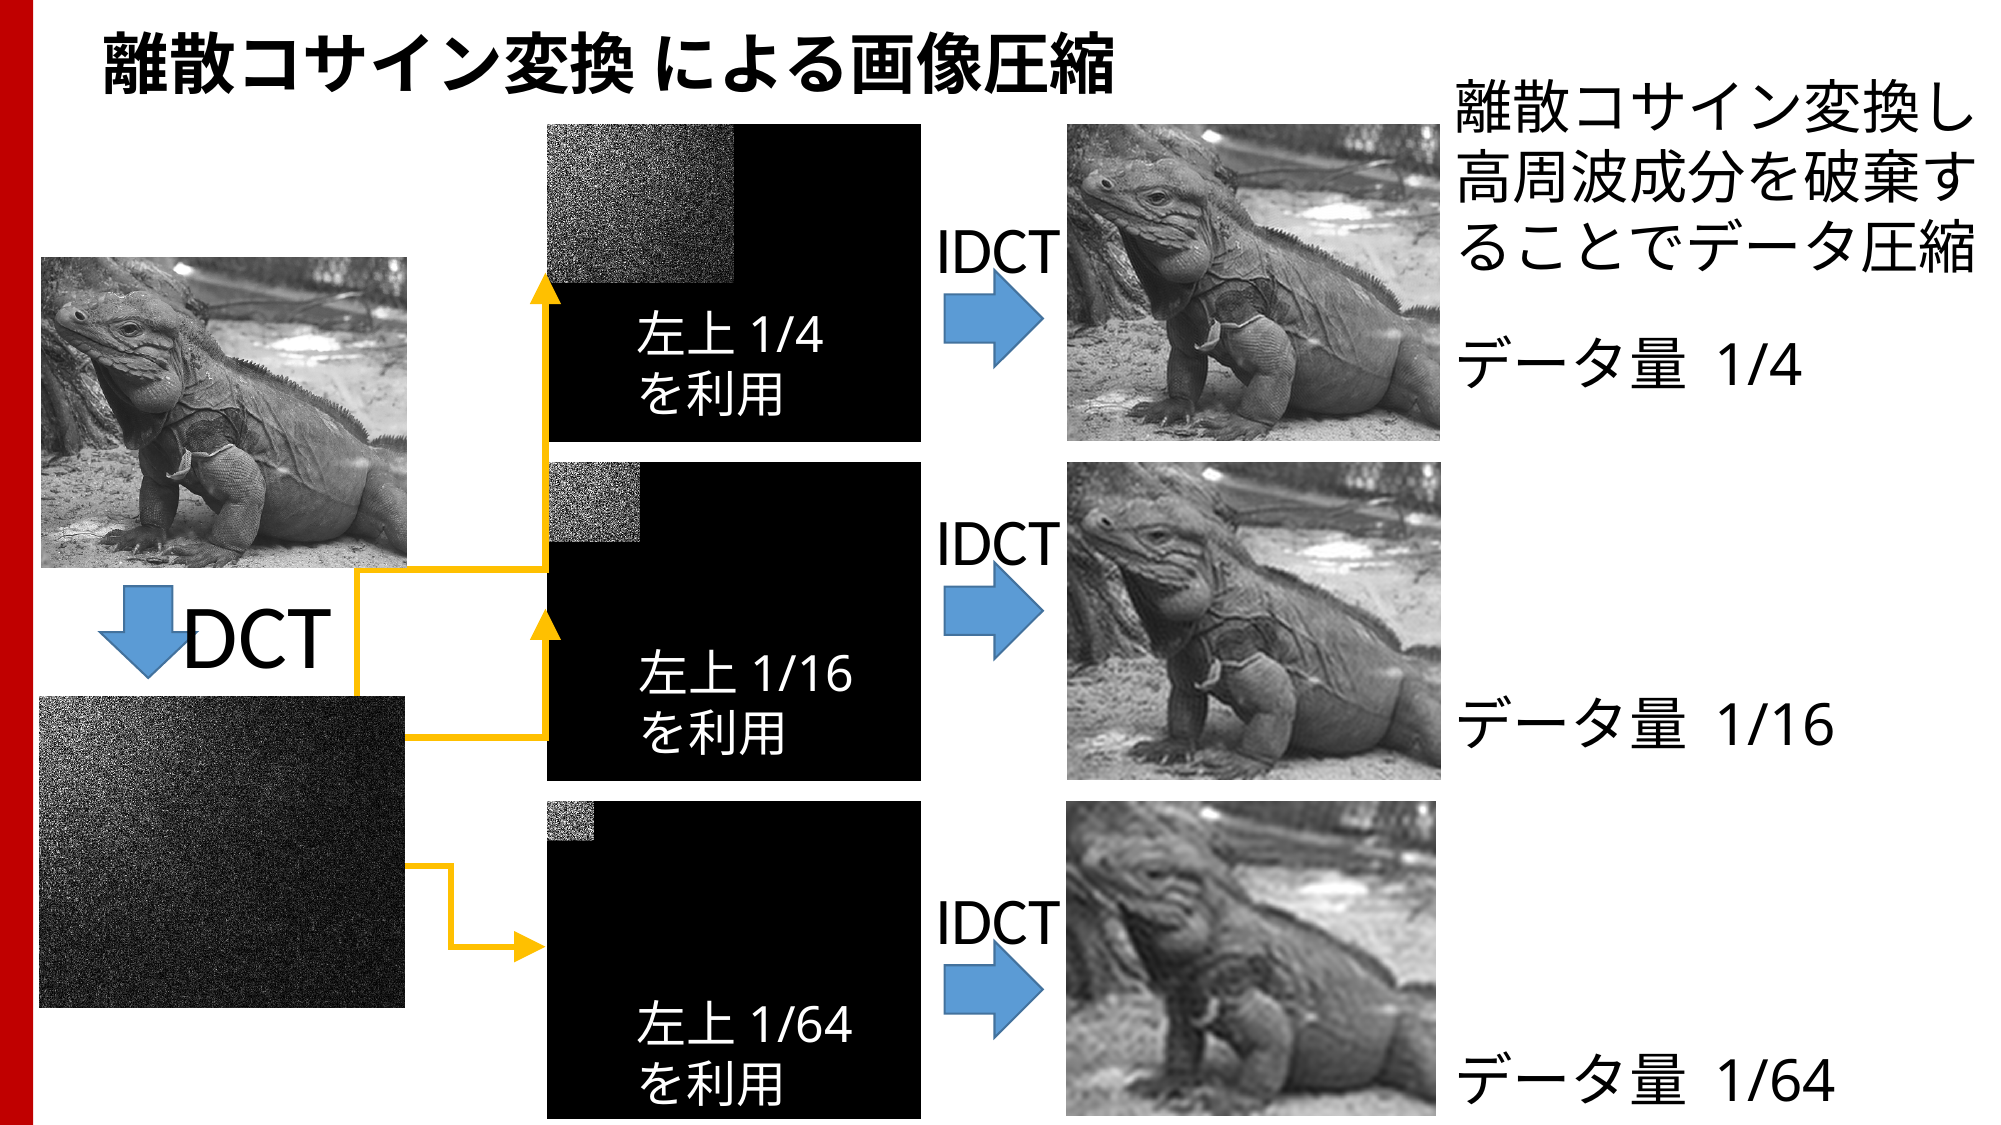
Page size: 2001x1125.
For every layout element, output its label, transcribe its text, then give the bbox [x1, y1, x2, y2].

text_box IDCT [921, 491, 1067, 587]
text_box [356, 272, 546, 608]
picture [39, 696, 405, 1008]
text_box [99, 569, 356, 696]
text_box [405, 866, 546, 947]
text_box [943, 587, 1045, 662]
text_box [356, 608, 546, 866]
picture [41, 256, 407, 568]
text_box データ量 1/4 [1440, 319, 2000, 405]
text_box データ量 1/64 [1439, 1035, 2000, 1121]
title 離散コサイン変換 による画像圧縮 [87, 24, 1481, 111]
picture [547, 801, 921, 1119]
picture [547, 124, 921, 442]
text_box [943, 966, 1045, 1041]
text_box データ量 1/16 [1441, 679, 2000, 765]
text_box [943, 295, 1045, 370]
picture [547, 462, 921, 781]
text_box IDCT [921, 870, 1066, 966]
text_box 離散コサイン変換し高周波成分を破棄することでデータ圧縮 [1439, 63, 2000, 288]
picture [1067, 124, 1440, 441]
picture [1066, 801, 1436, 1116]
picture [1067, 462, 1441, 780]
text_box IDCT [921, 199, 1067, 295]
